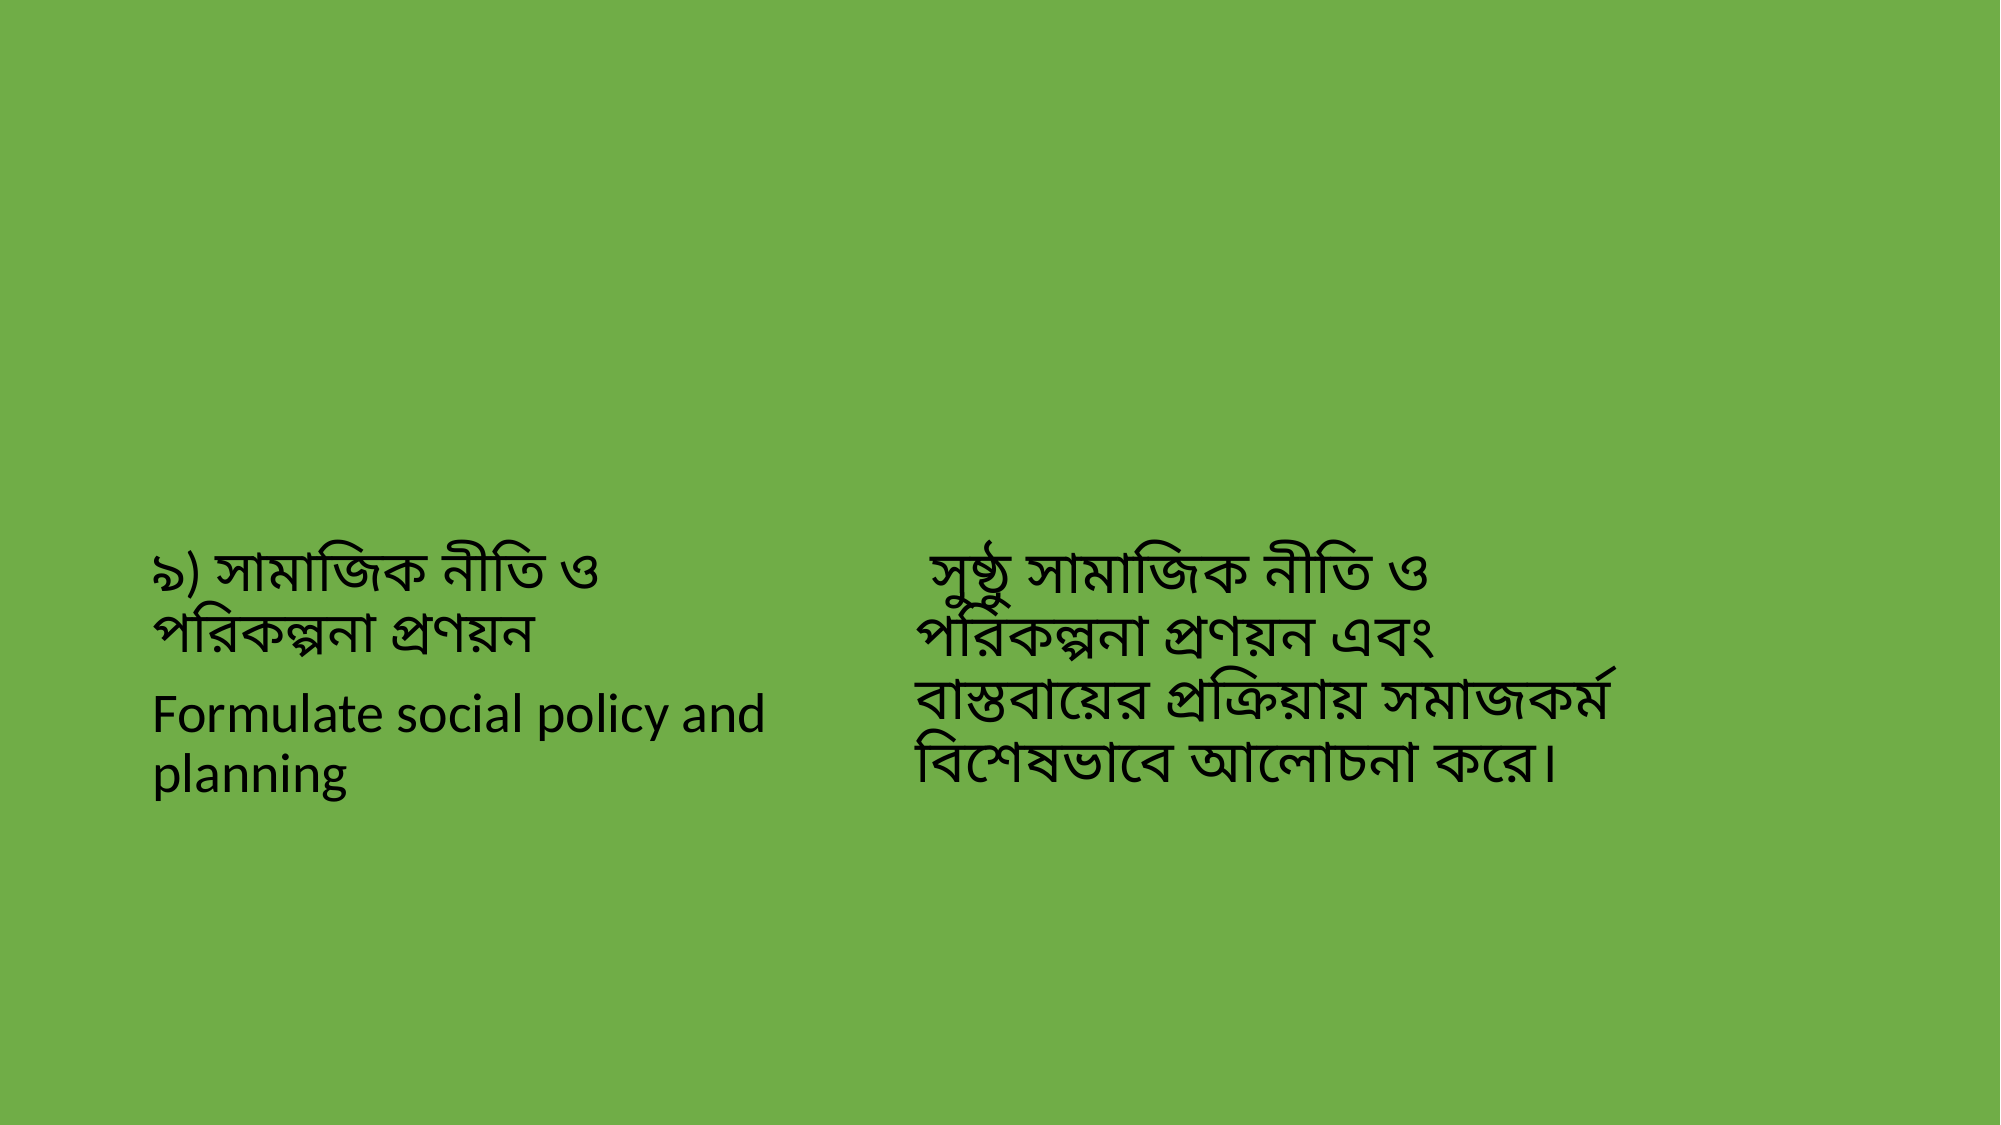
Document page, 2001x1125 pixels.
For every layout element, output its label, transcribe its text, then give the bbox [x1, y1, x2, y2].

list ৯) সামাজিক নীতি ও পরিকল্পনা প্রণয়ন Formulate social policy and planning [137, 536, 818, 815]
list সুষ্ঠু সামাজিক নীতি ও পরিকল্পনা প্রণয়ন এবং বাস্তবায়ের প্রক্রিয়ায় সমাজকর্ম বিশেষভাবে আলোচনা করে। [900, 536, 1688, 891]
